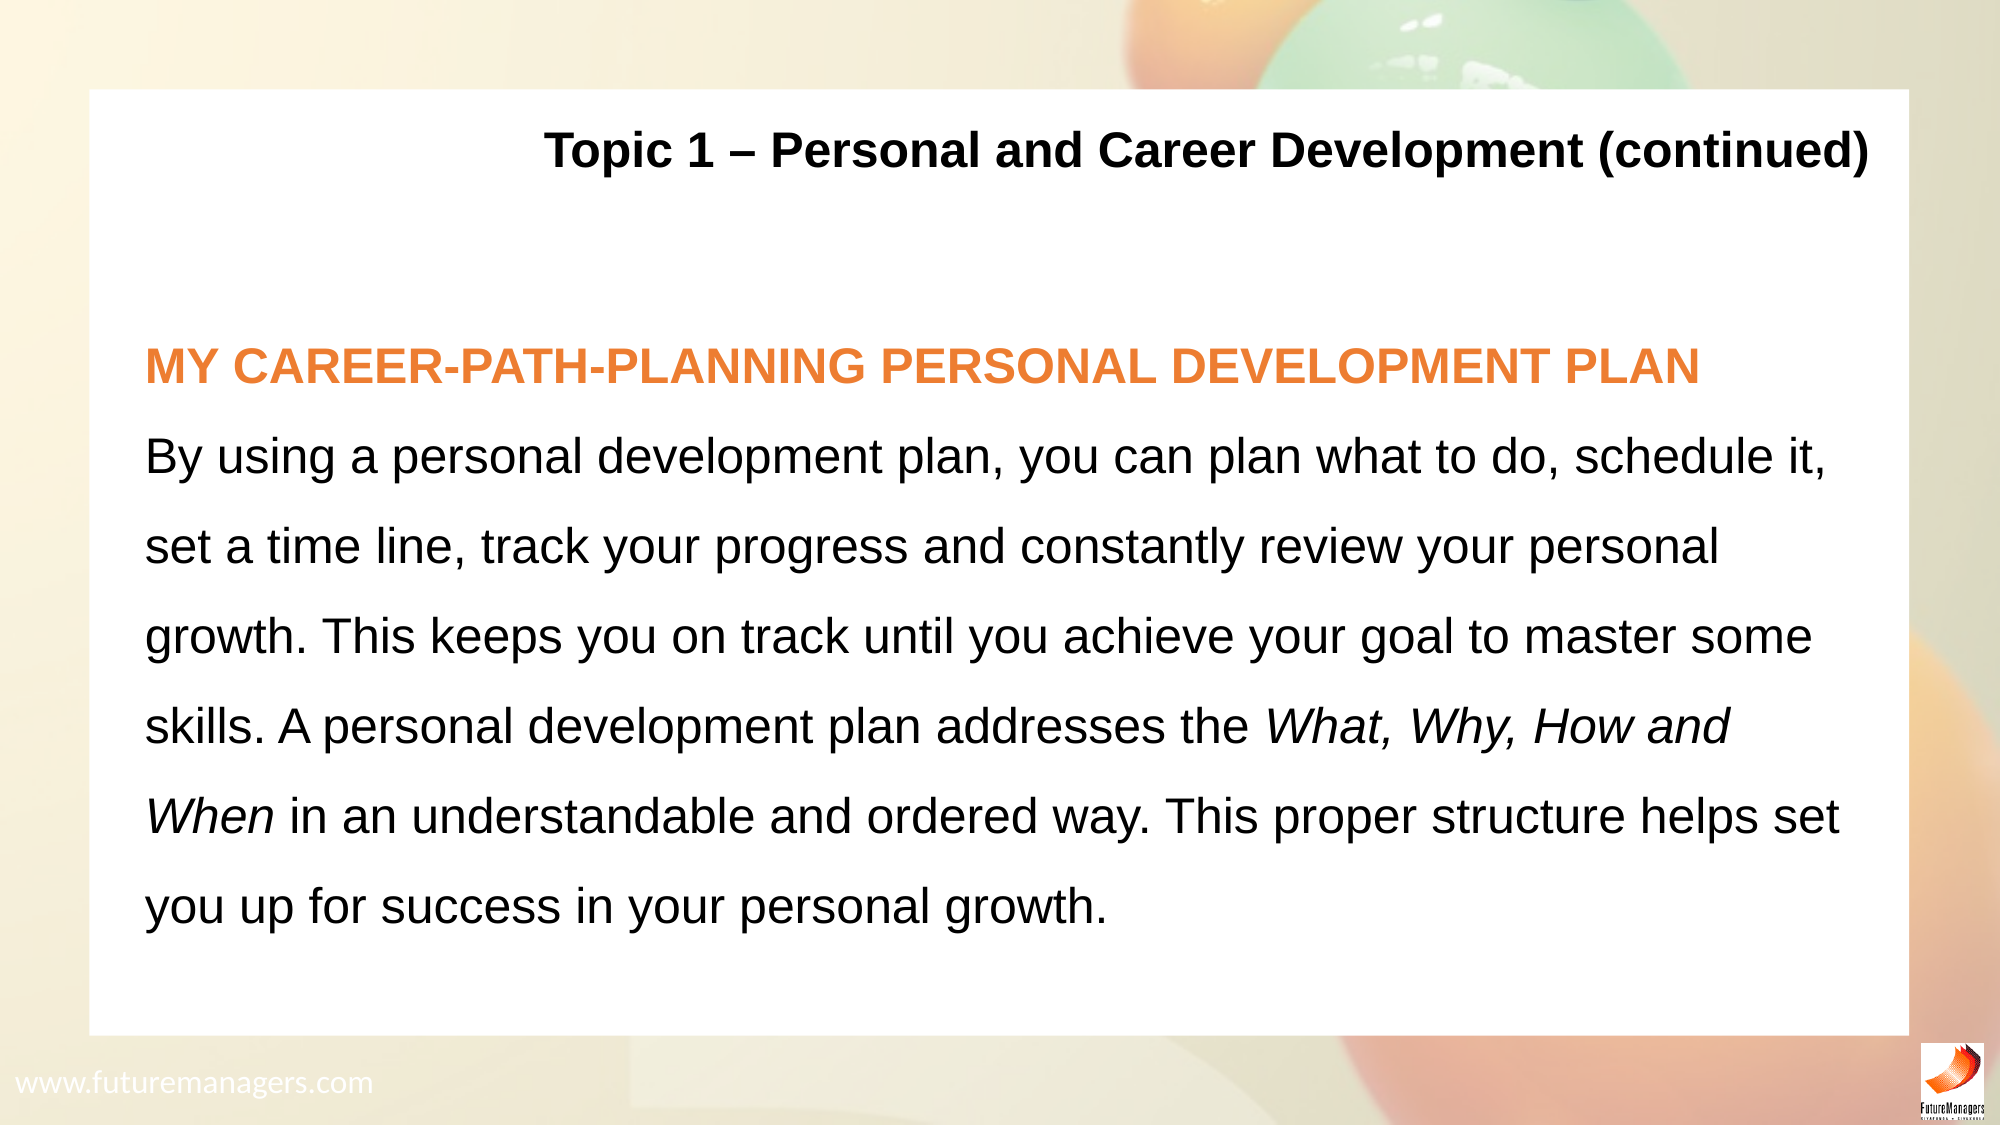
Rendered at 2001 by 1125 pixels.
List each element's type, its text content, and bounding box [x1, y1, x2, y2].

text_box www.futuremanagers.com [0, 1052, 1447, 1108]
picture [1921, 1043, 1984, 1120]
text_box Topic 1 – Personal and Career Development (continued) [109, 109, 1886, 185]
text_box MY CAREER-PATH-PLANNING PERSONAL DEVELOPMENT PLAN By using a personal development plan, you can plan what to do, schedule it, set a time line, track your progress and constantly review your personal growth. This keeps you on track until you achieve your goal to master some skills. A personal development plan addresses the What, Why, How and When in an understandable and ordered way. This proper structure helps set you up for success in your personal growth. [130, 295, 1869, 941]
text_box [88, 88, 1910, 1037]
